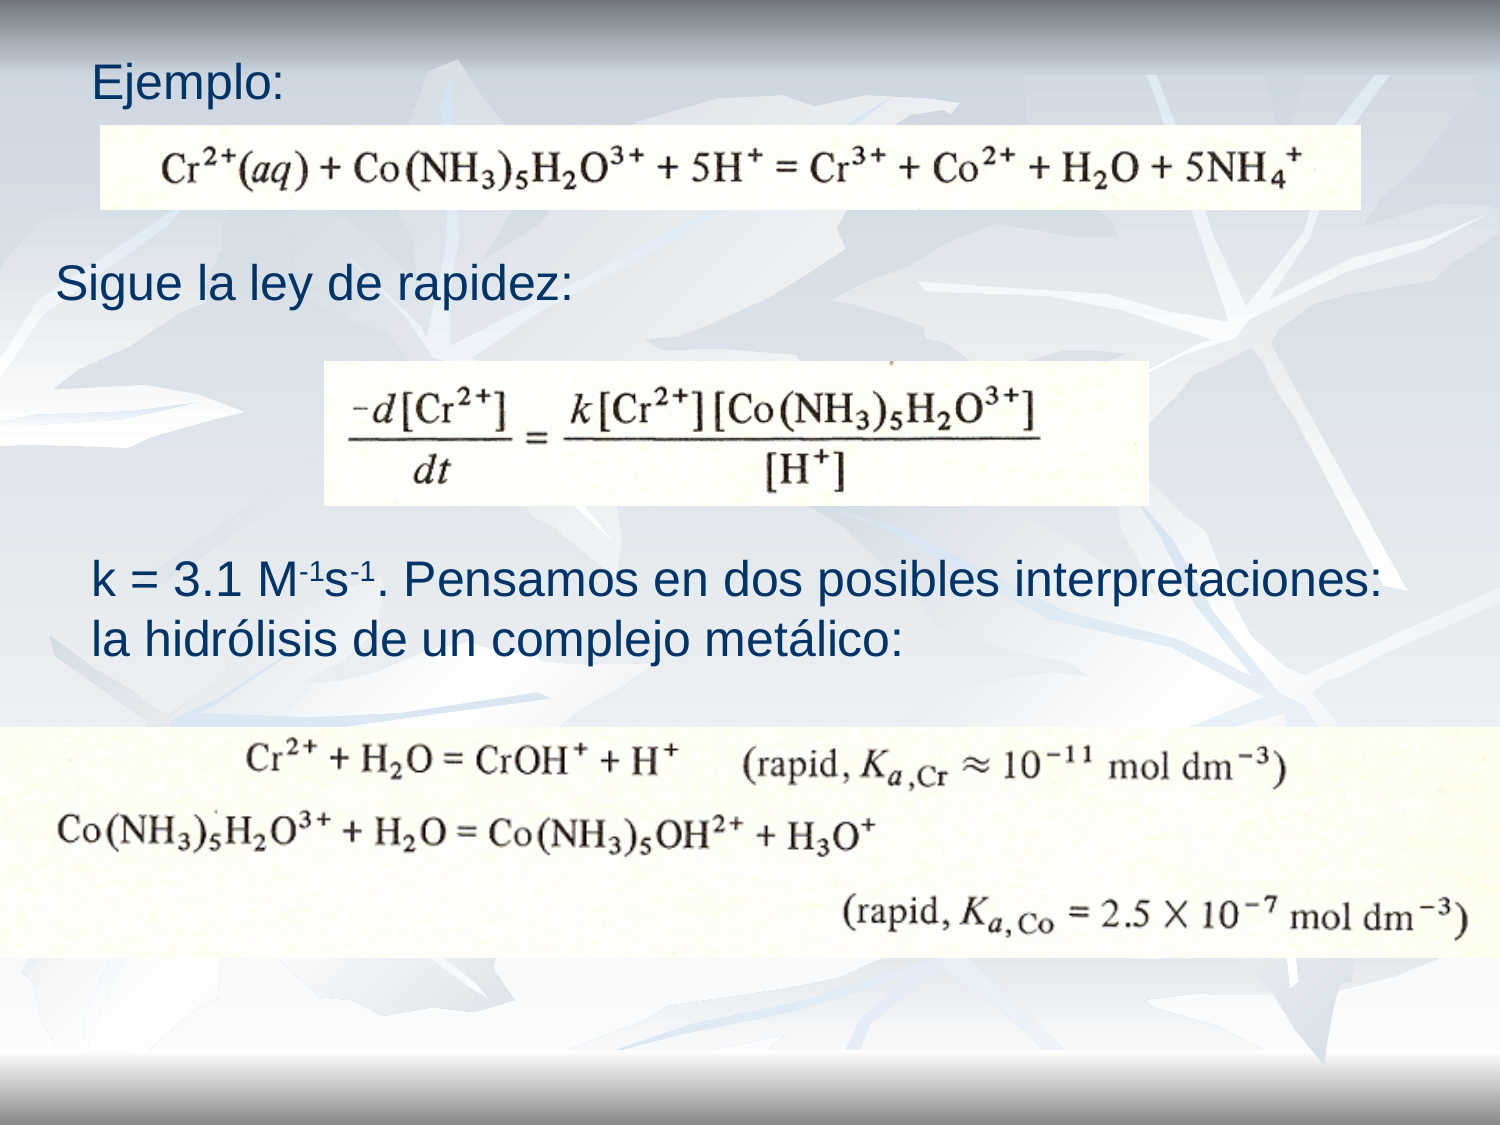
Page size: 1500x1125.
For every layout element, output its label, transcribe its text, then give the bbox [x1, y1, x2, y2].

text_box Sigue la ley de rapidez: [41, 243, 1211, 319]
text_box Ejemplo: [76, 42, 1317, 118]
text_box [324, 361, 1149, 506]
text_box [0, 727, 1500, 959]
text_box k = 3.1 M-1s-1. Pensamos en dos posibles interpretaciones: la hidrólisis de un complejo metálico: [76, 538, 1424, 674]
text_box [100, 125, 1362, 211]
